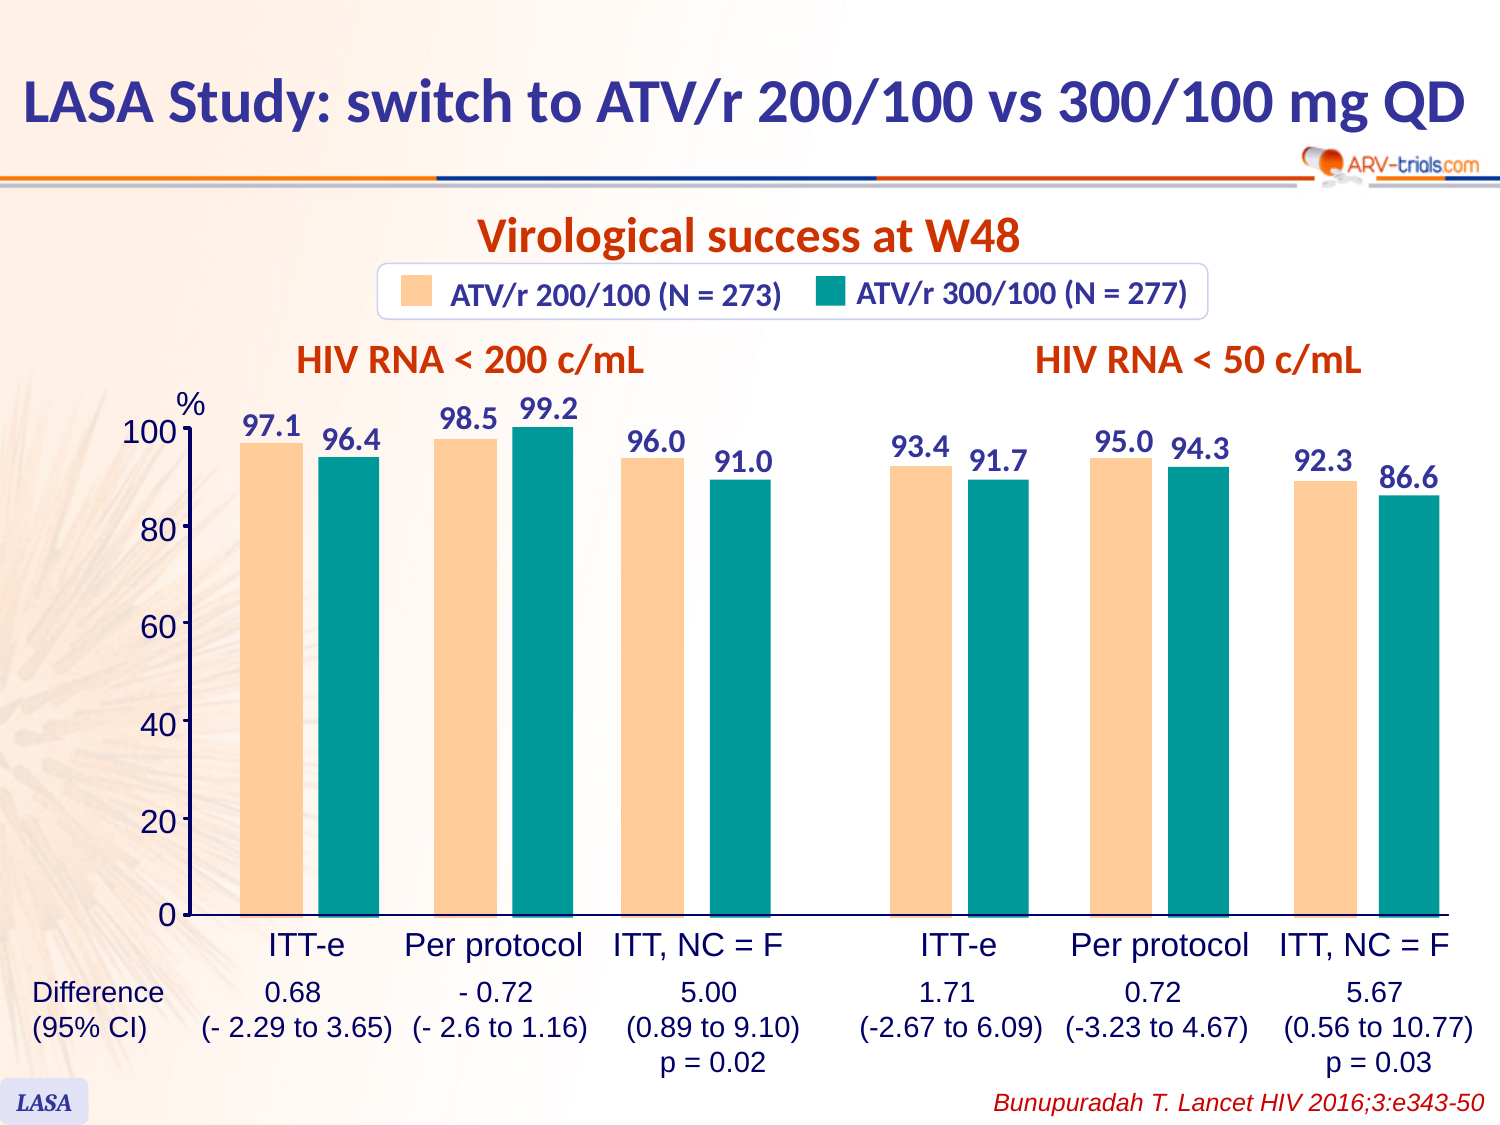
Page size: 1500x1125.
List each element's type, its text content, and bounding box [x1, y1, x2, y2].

text_box Bunupuradah T. Lancet HIV 2016;3:e343-50 [920, 1078, 1500, 1124]
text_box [16, 263, 1491, 1088]
picture [84, 1088, 1500, 1125]
picture [0, 0, 1500, 1081]
text_box Virological success at W48 [424, 195, 1074, 261]
text_box LASA [0, 1077, 89, 1125]
title LASA Study: switch to ATV/r 200/100 vs 300/100 mg QD [8, 6, 1496, 190]
